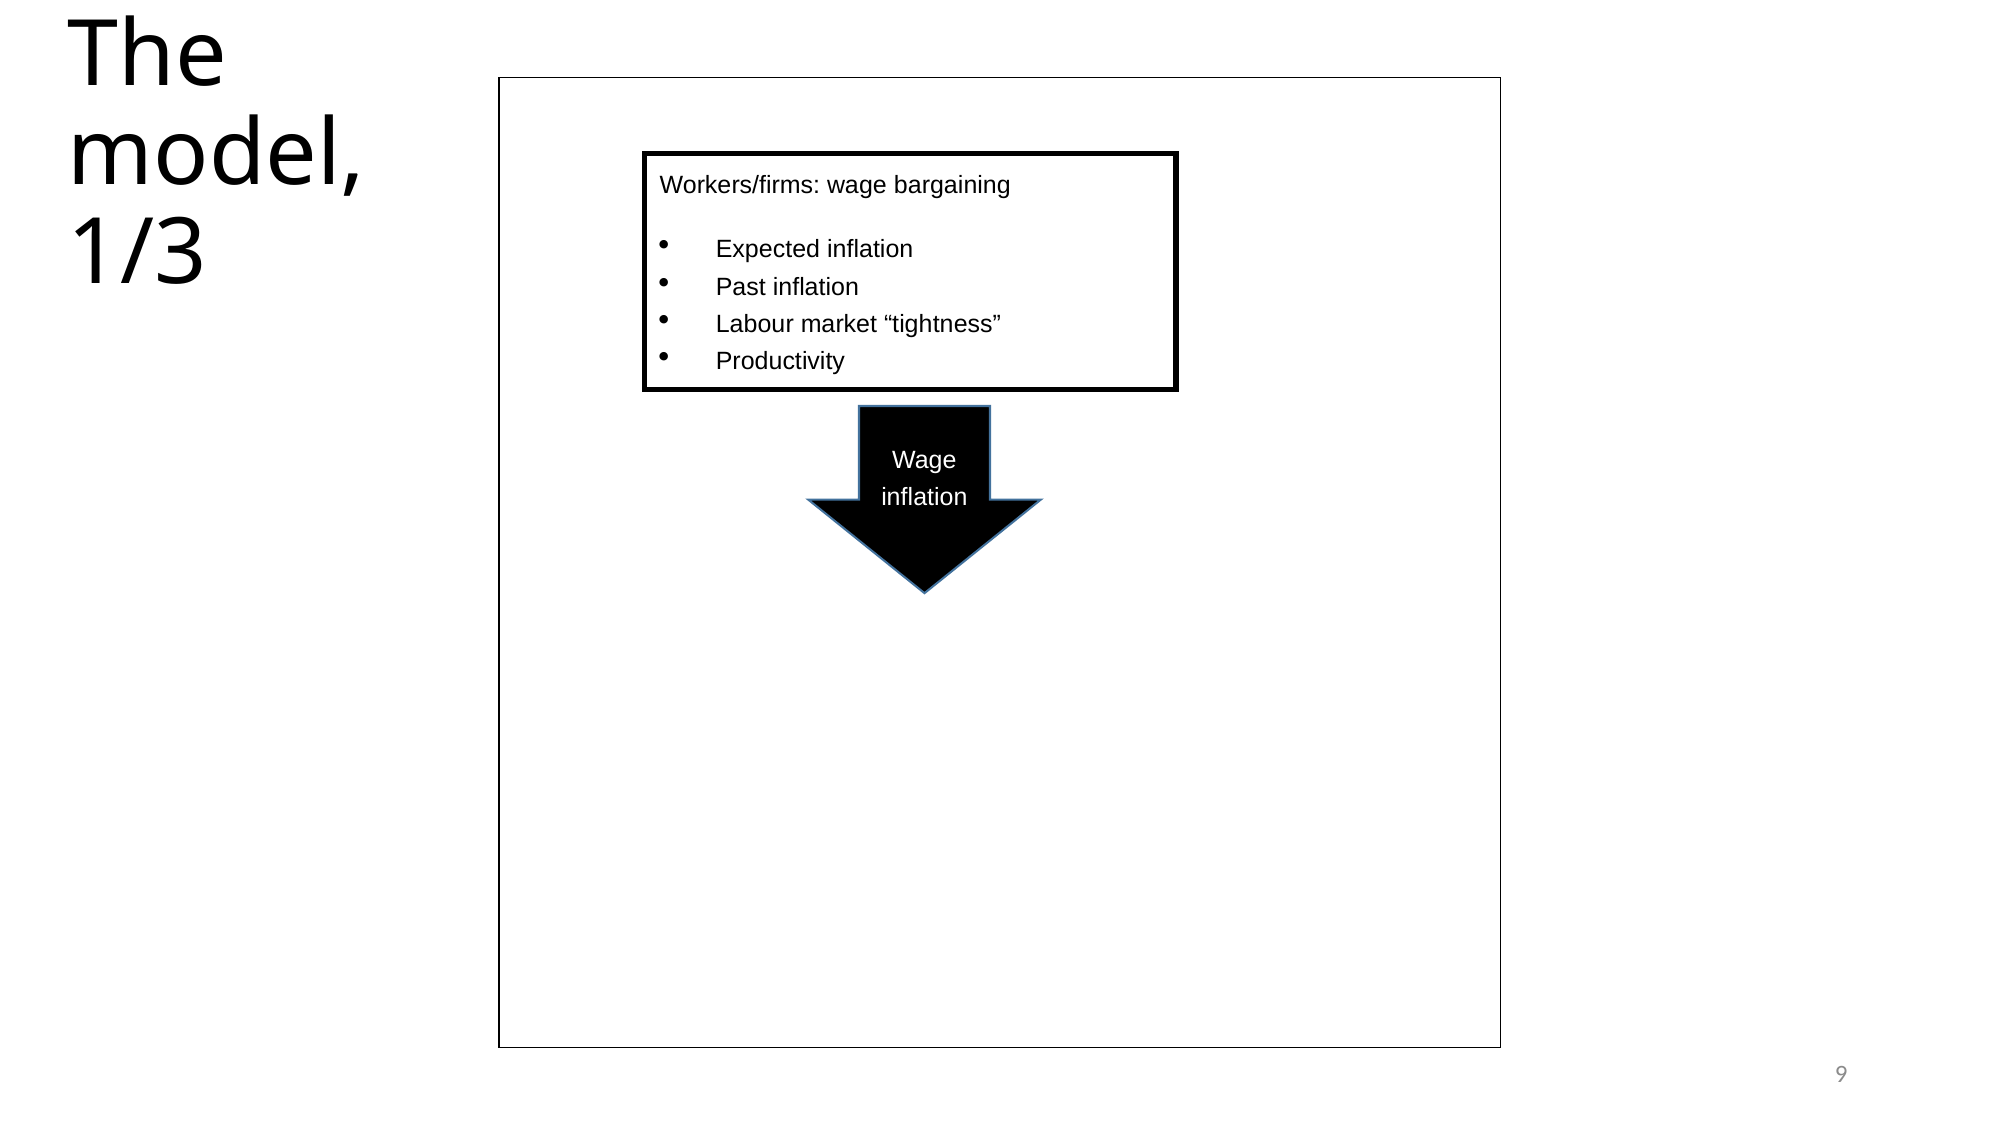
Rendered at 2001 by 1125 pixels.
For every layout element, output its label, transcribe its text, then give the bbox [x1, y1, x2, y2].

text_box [499, 77, 1501, 1048]
title The model, 1/3 [52, 46, 538, 264]
slide_number 9 [1412, 1042, 1863, 1103]
